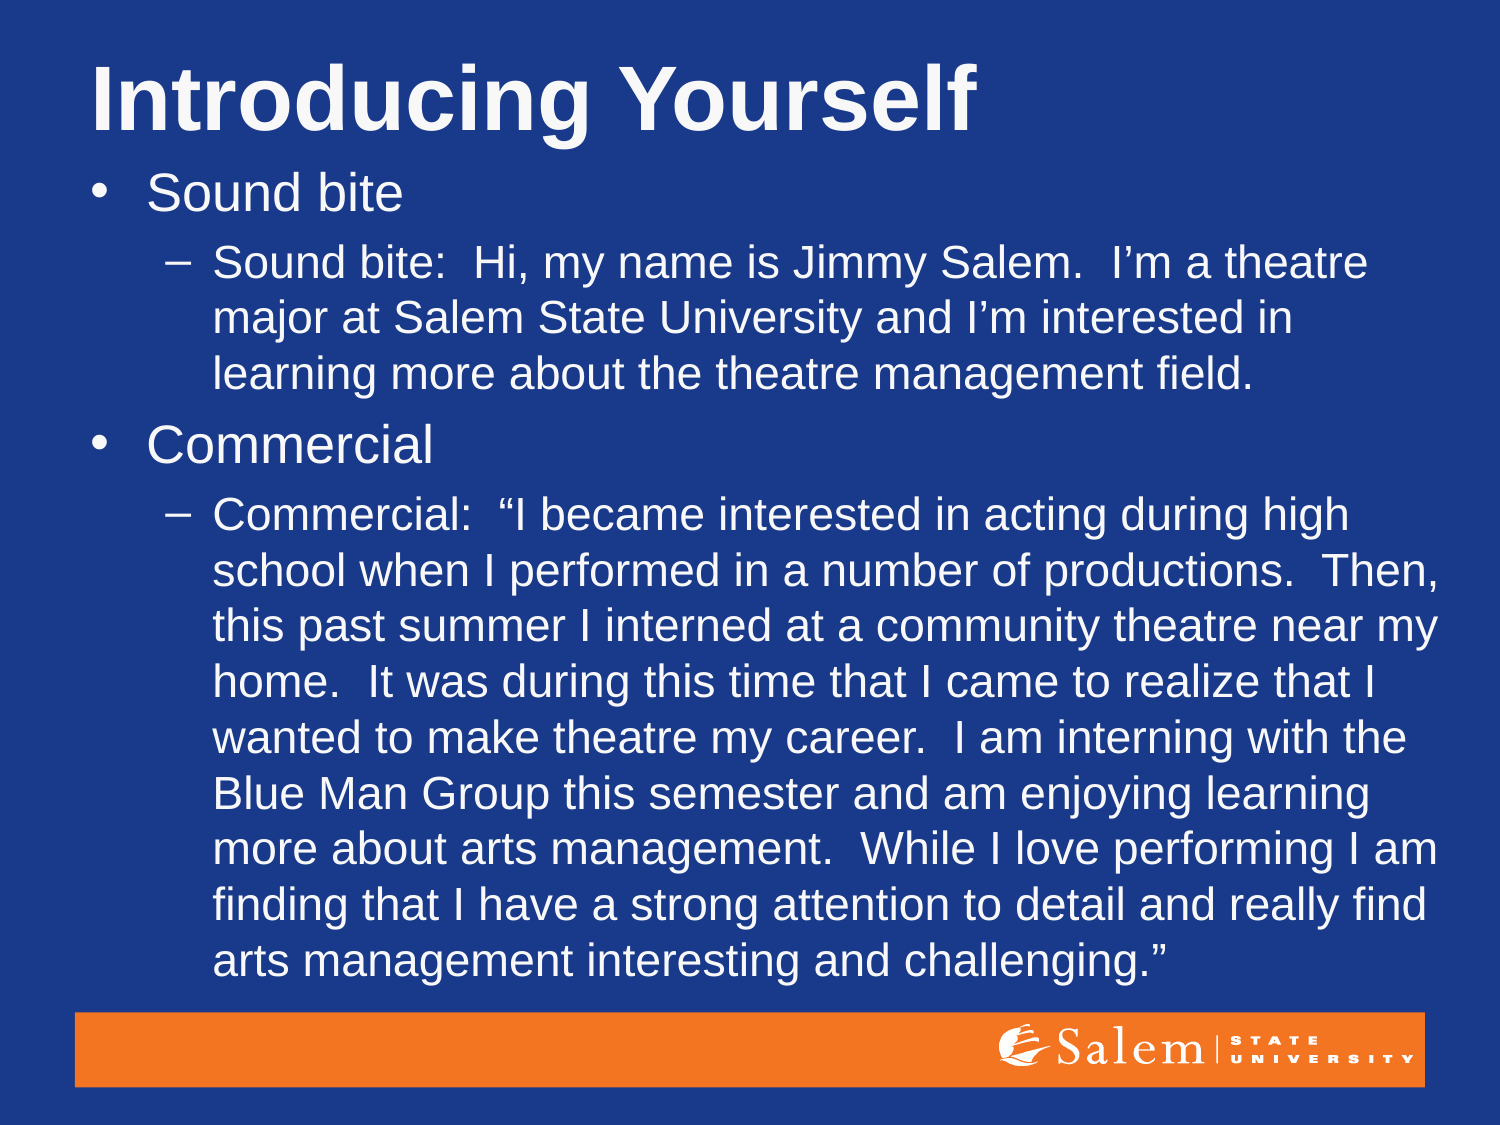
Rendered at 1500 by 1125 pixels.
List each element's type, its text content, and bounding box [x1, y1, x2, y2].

picture [999, 1024, 1413, 1066]
title Introducing Yourself [75, 12, 1425, 149]
list Sound bite Sound bite: Hi, my name is Jimmy Salem. I’m a theatre major at Salem State University and I’m interested in learning more about the theatre management field. Commercial Commercial: “I became interested in acting during high school when I performed in a number of productions. Then, this past summer I interned at a community theatre near my home. It was during this time that I came to realize that I wanted to make theatre my career. I am interning with the Blue Man Group this semester and am enjoying learning more about arts management. While I love performing I am finding that I have a strong attention to detail and really find arts management interesting and challenging.” [75, 149, 1475, 1005]
